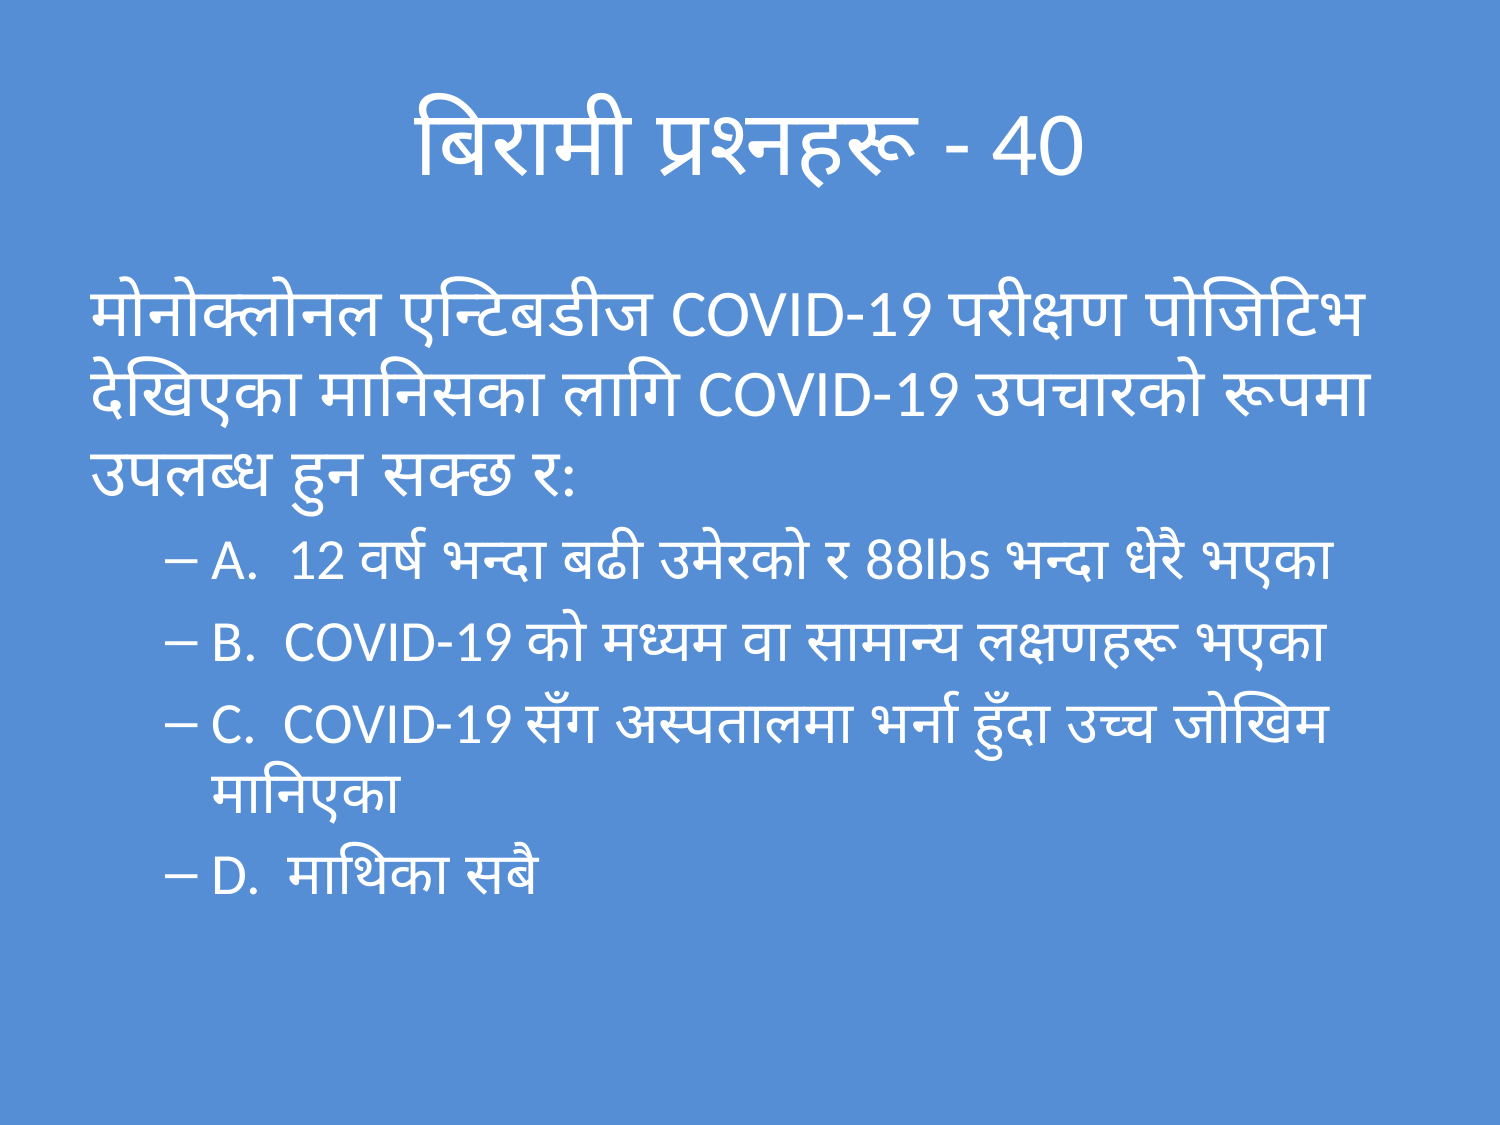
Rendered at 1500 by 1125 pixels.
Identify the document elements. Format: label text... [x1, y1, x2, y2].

title बिरामी प्रश्नहरू - 40 [75, 45, 1425, 233]
list मोनोक्लोनल एन्टिबडीज COVID-19 परीक्षण पोजिटिभ देखिएका मानिसका लागि COVID-19 उपचारको रूपमा उपलब्ध हुन सक्छ र: A. 12 वर्ष भन्दा बढी उमेरको र 88lbs भन्दा धेरै भएका B. COVID-19 को मध्यम वा सामान्य लक्षणहरू भएका C. COVID-19 सँग अस्पतालमा भर्ना हुँदा उच्च जोखिम मानिएका D. माथिका सबै [75, 262, 1425, 1005]
